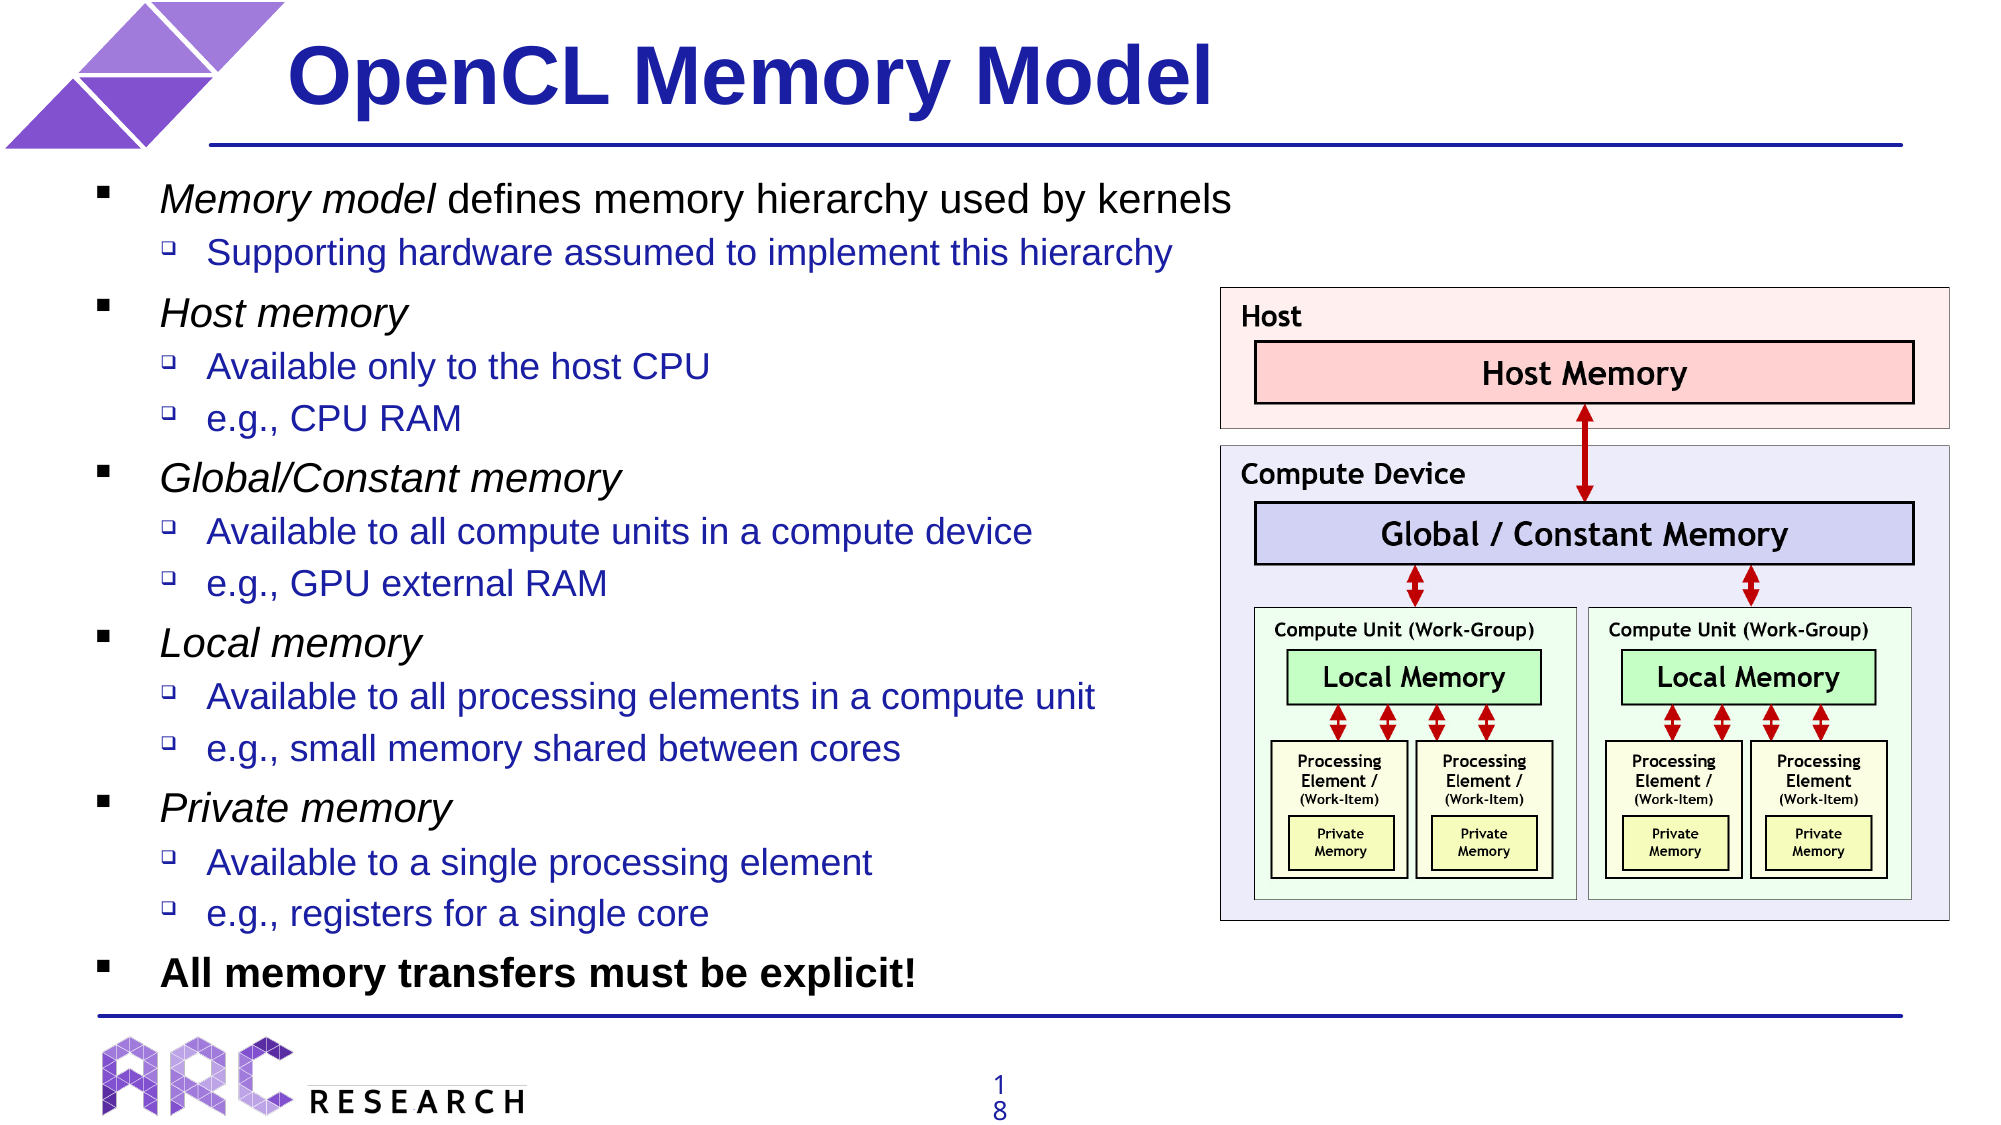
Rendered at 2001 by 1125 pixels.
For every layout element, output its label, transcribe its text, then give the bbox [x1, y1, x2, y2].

picture [99, 1036, 296, 1119]
text_box OpenCL Memory Model [266, 0, 1466, 142]
picture [307, 1083, 527, 1116]
text_box 18 [992, 1067, 1020, 1125]
picture [1210, 279, 1958, 931]
text_box Memory model defines memory hierarchy used by kernels Supporting hardware assumed to implement this hierarchy Host memory Available only to the host CPU e.g., CPU RAM Global/Constant memory Available to all compute units in a compute device e.g., GPU external RAM Local memory Available to all processing elements in a compute unit e.g., small memory shared between cores Private memory Available to a single processing element e.g., registers for a single core All memory transfers must be explicit! [84, 172, 1466, 1006]
